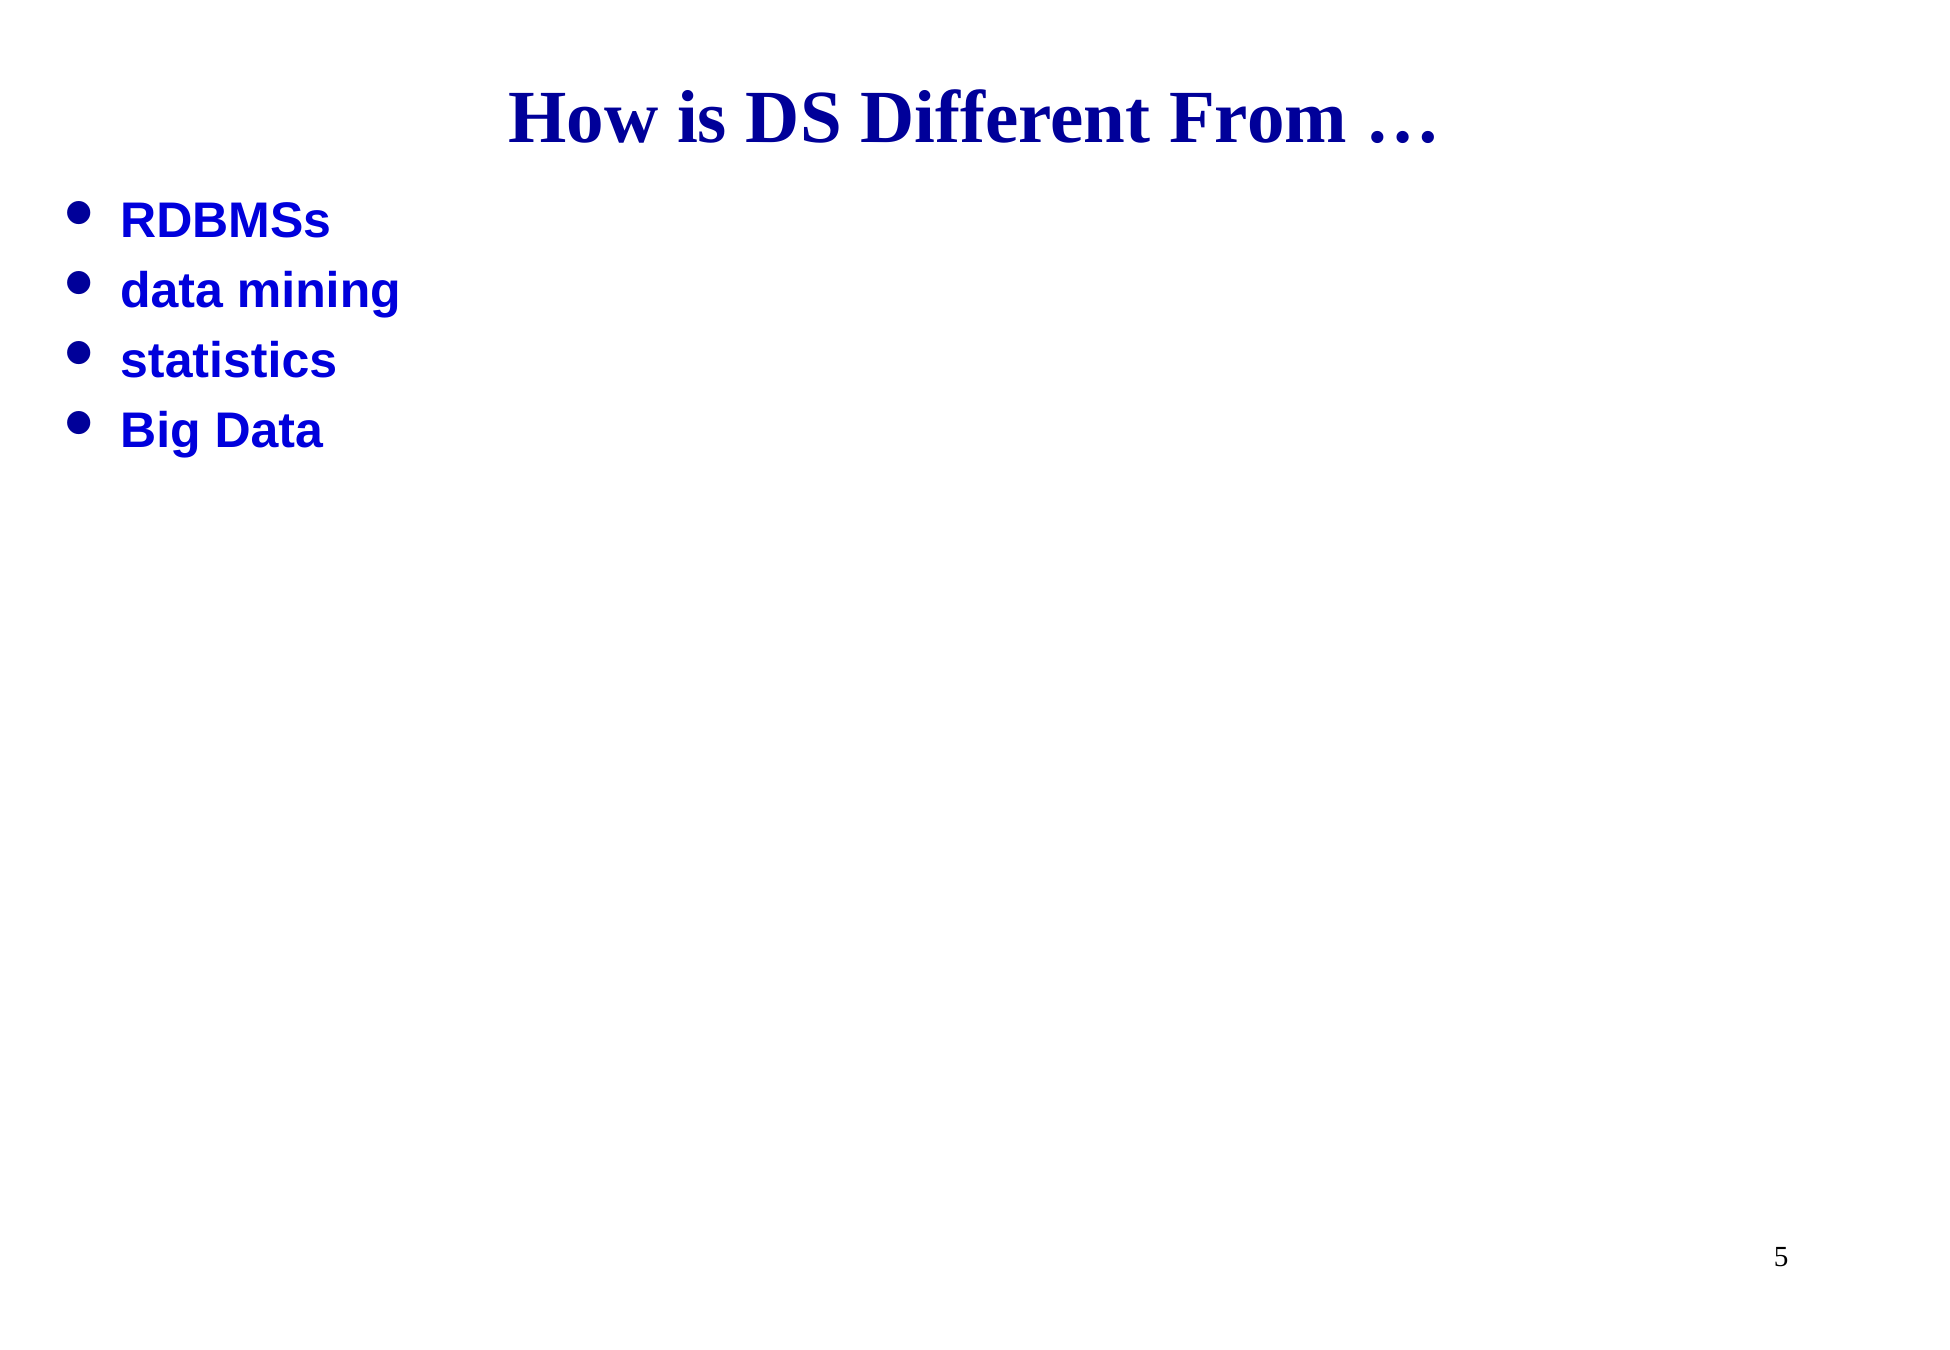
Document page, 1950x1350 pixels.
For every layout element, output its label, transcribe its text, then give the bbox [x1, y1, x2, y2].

title How is DS Different From … [146, 44, 1804, 179]
list RDBMSs data mining statistics Big Data [48, 179, 1902, 1201]
slide_number 5 [1396, 1229, 1805, 1321]
